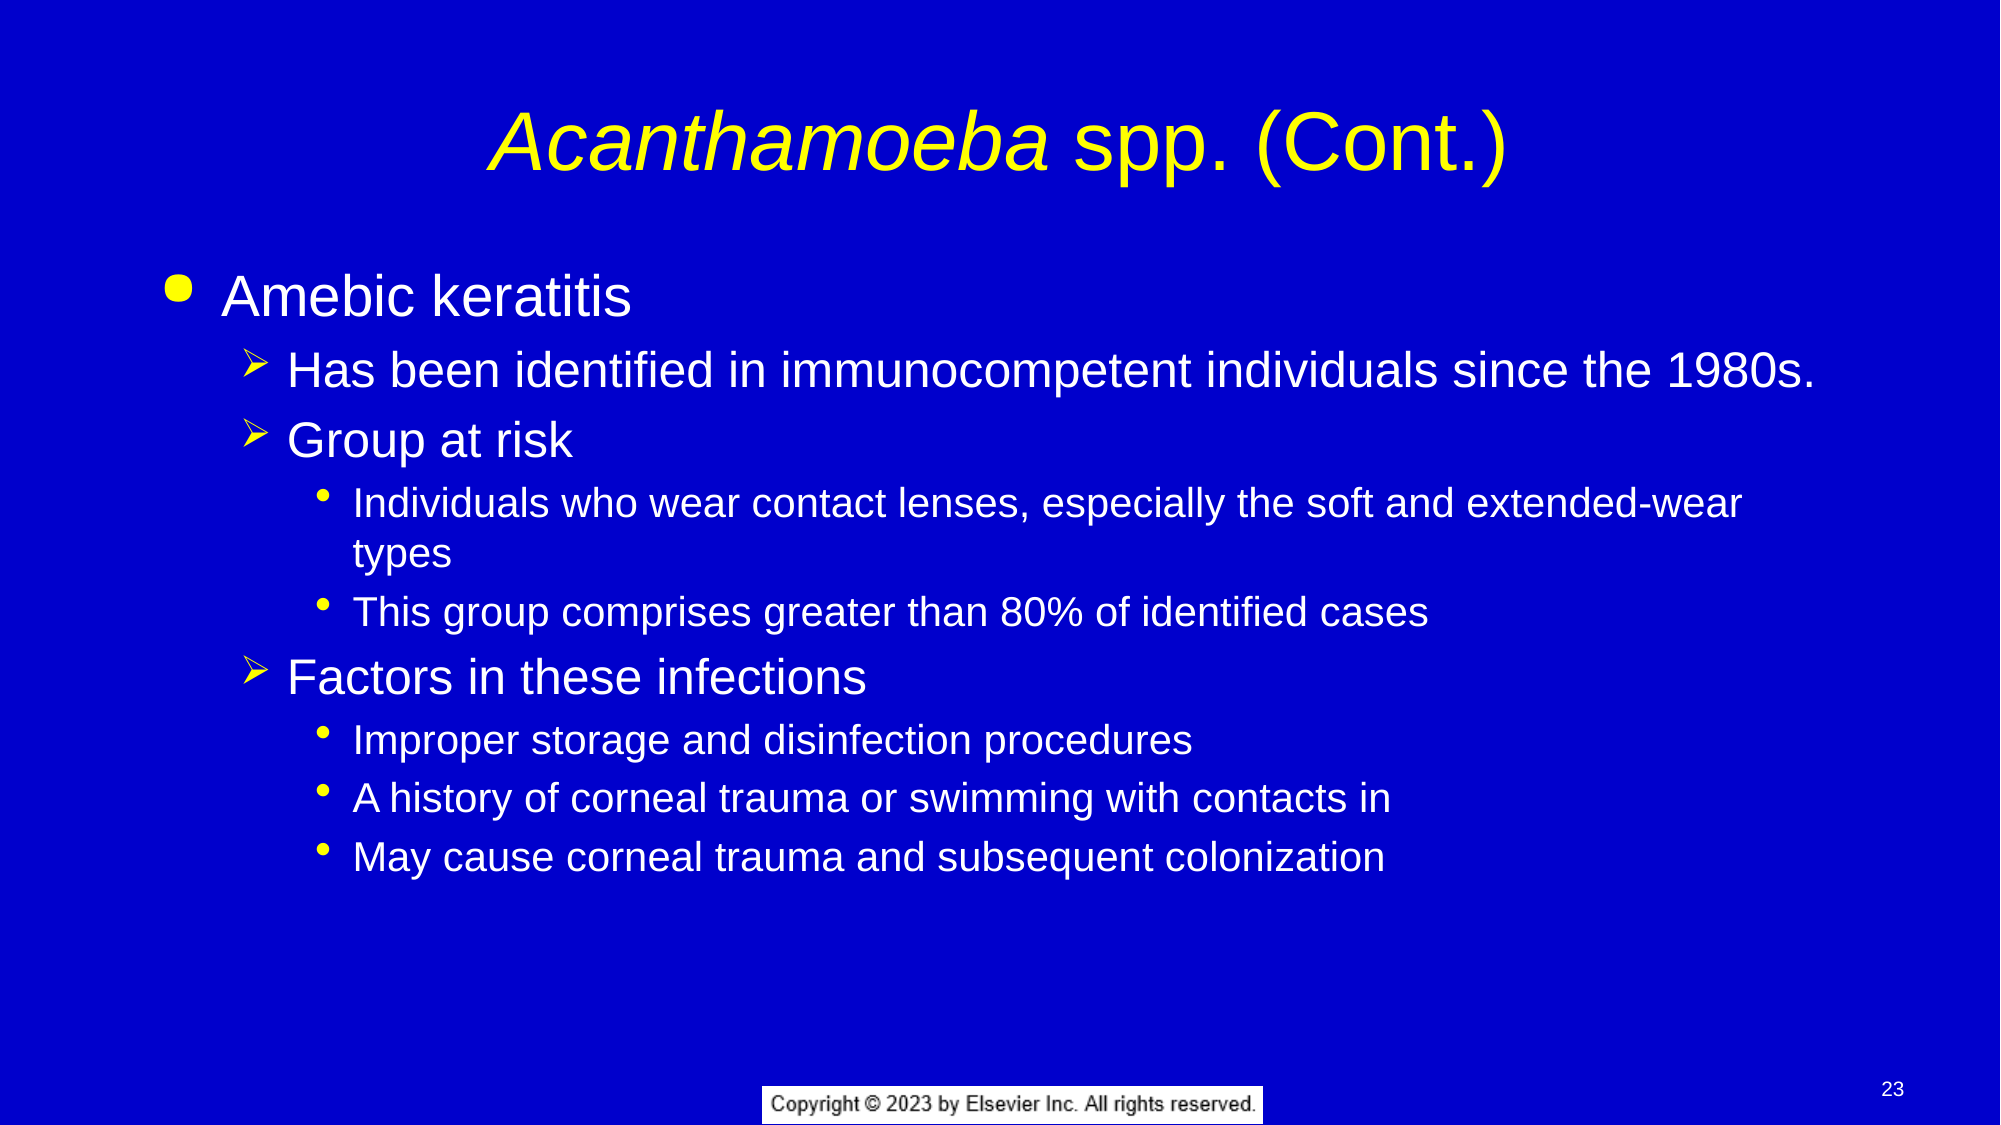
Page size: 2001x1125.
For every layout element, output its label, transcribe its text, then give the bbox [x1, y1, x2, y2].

title Acanthamoeba spp. (Cont.) [149, 37, 1851, 238]
picture [762, 1086, 1263, 1124]
list Amebic keratitis Has been identified in immunocompetent individuals since the 1980s. Group at risk Individuals who wear contact lenses, especially the soft and extended-wear types This group comprises greater than 80% of identified cases Factors in these infections Improper storage and disinfection procedures A history of corneal trauma or swimming with contacts in May cause corneal trauma and subsequent colonization [149, 249, 1851, 982]
